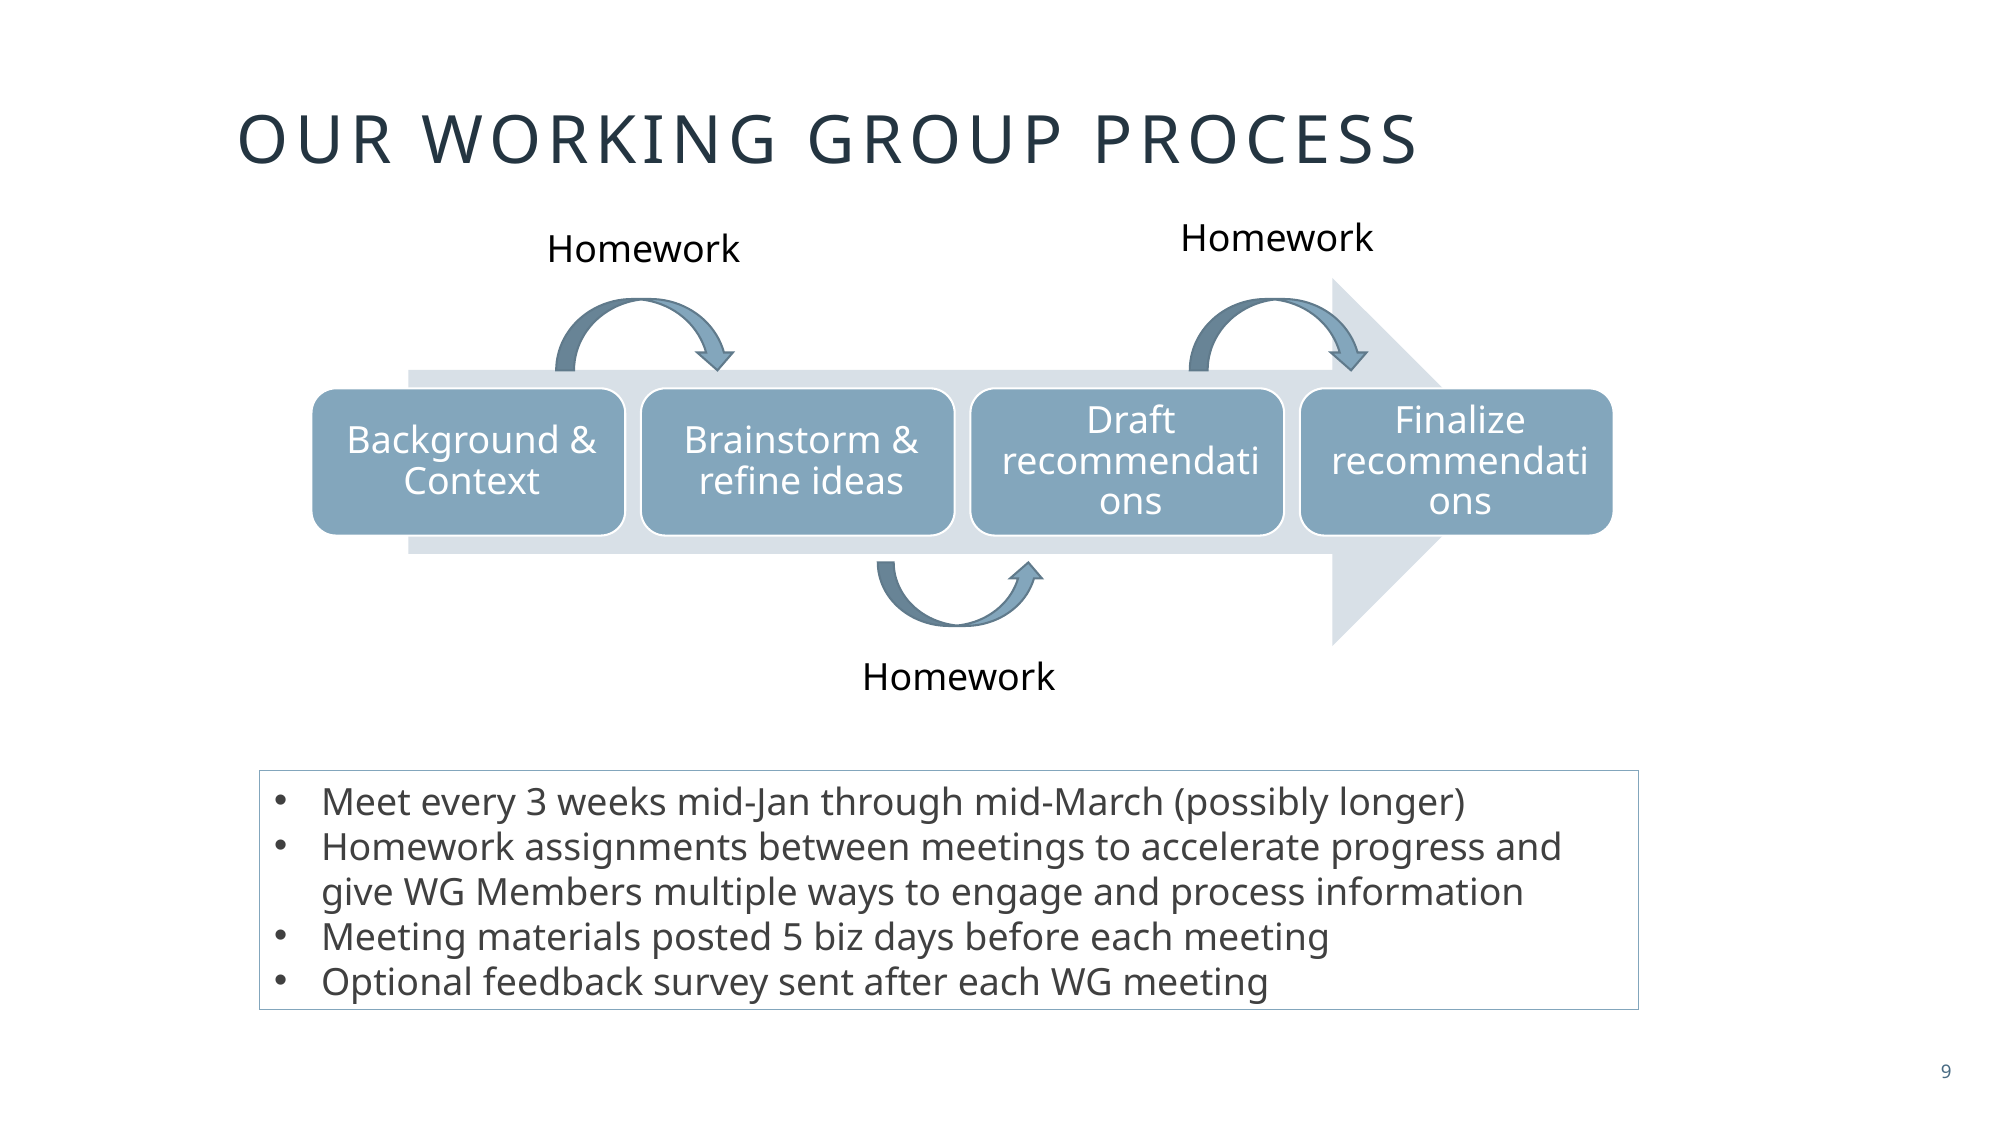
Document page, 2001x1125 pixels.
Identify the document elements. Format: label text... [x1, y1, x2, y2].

text_box Meet every 3 weeks mid-Jan through mid-March (possibly longer) Homework assignments between meetings to accelerate progress and give WG Members multiple ways to engage and process information Meeting materials posted 5 biz days before each meeting Optional feedback survey sent after each WG meeting [259, 770, 1639, 1010]
text_box Homework [1165, 206, 1393, 267]
text_box Homework [847, 646, 1075, 706]
slide_number 9 [1823, 1042, 1967, 1103]
title Our working group Process [221, 73, 1779, 185]
text_box Homework [531, 217, 760, 277]
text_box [310, 277, 1615, 646]
